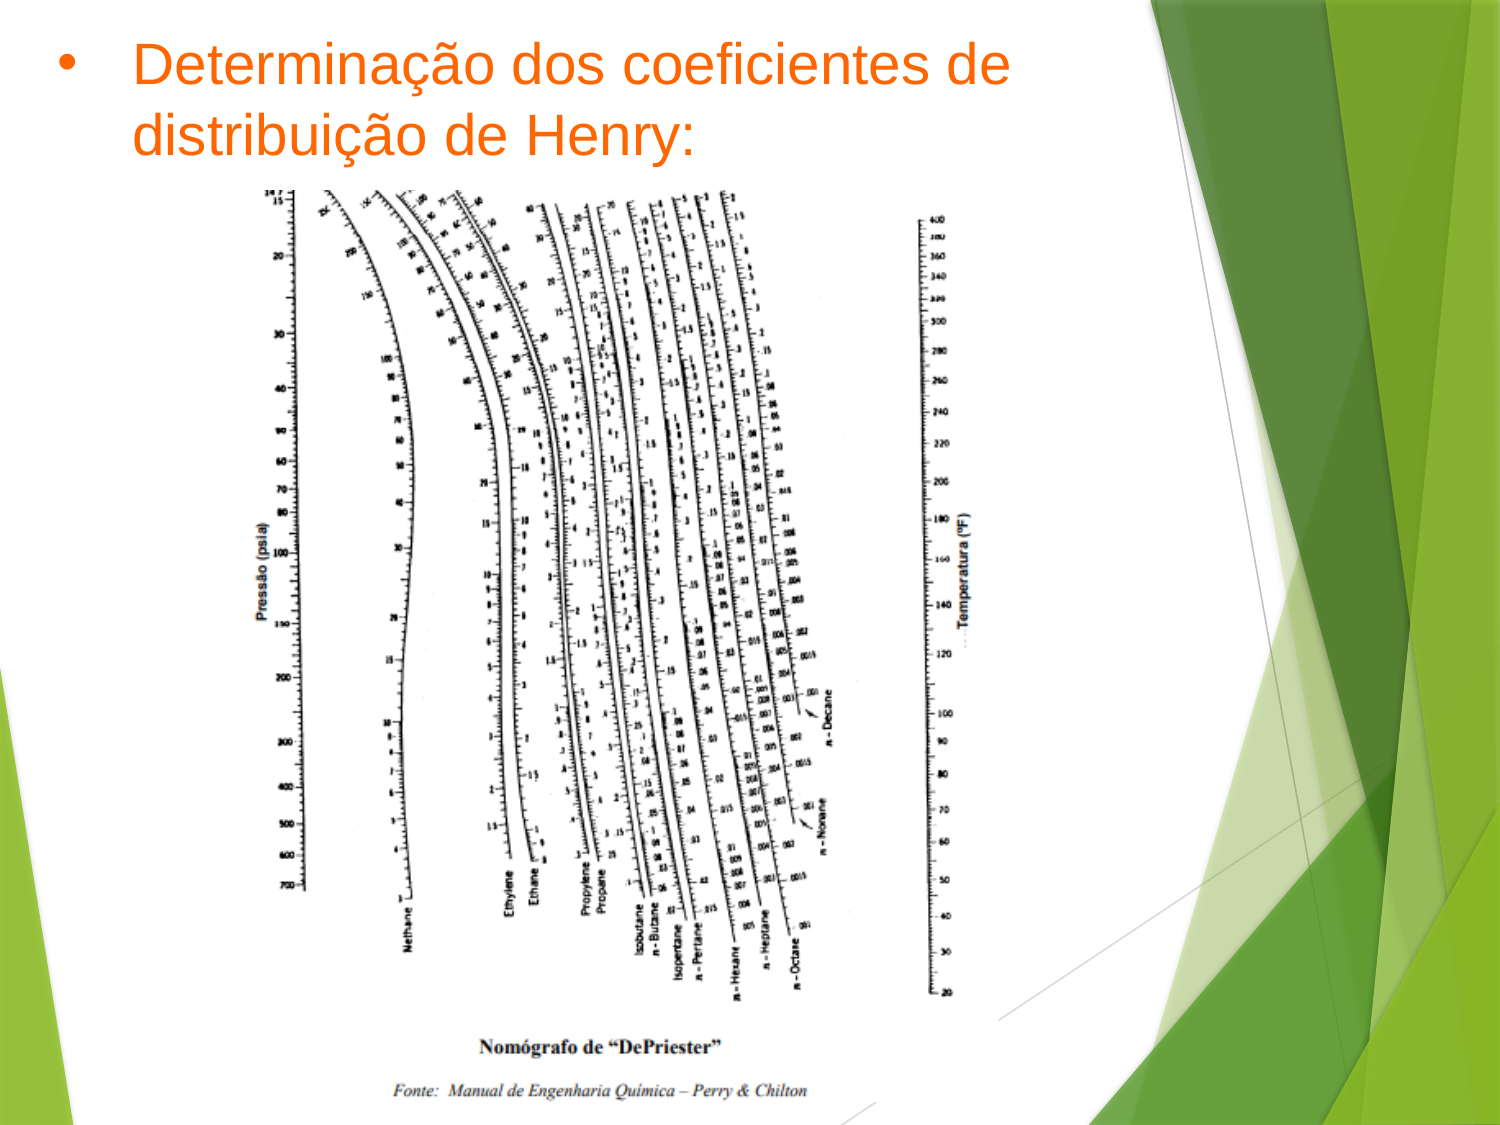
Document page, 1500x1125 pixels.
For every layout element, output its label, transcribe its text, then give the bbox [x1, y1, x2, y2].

picture [203, 189, 999, 1102]
text_box Determinação dos coeficientes de distribuição de Henry: [42, 19, 1160, 174]
